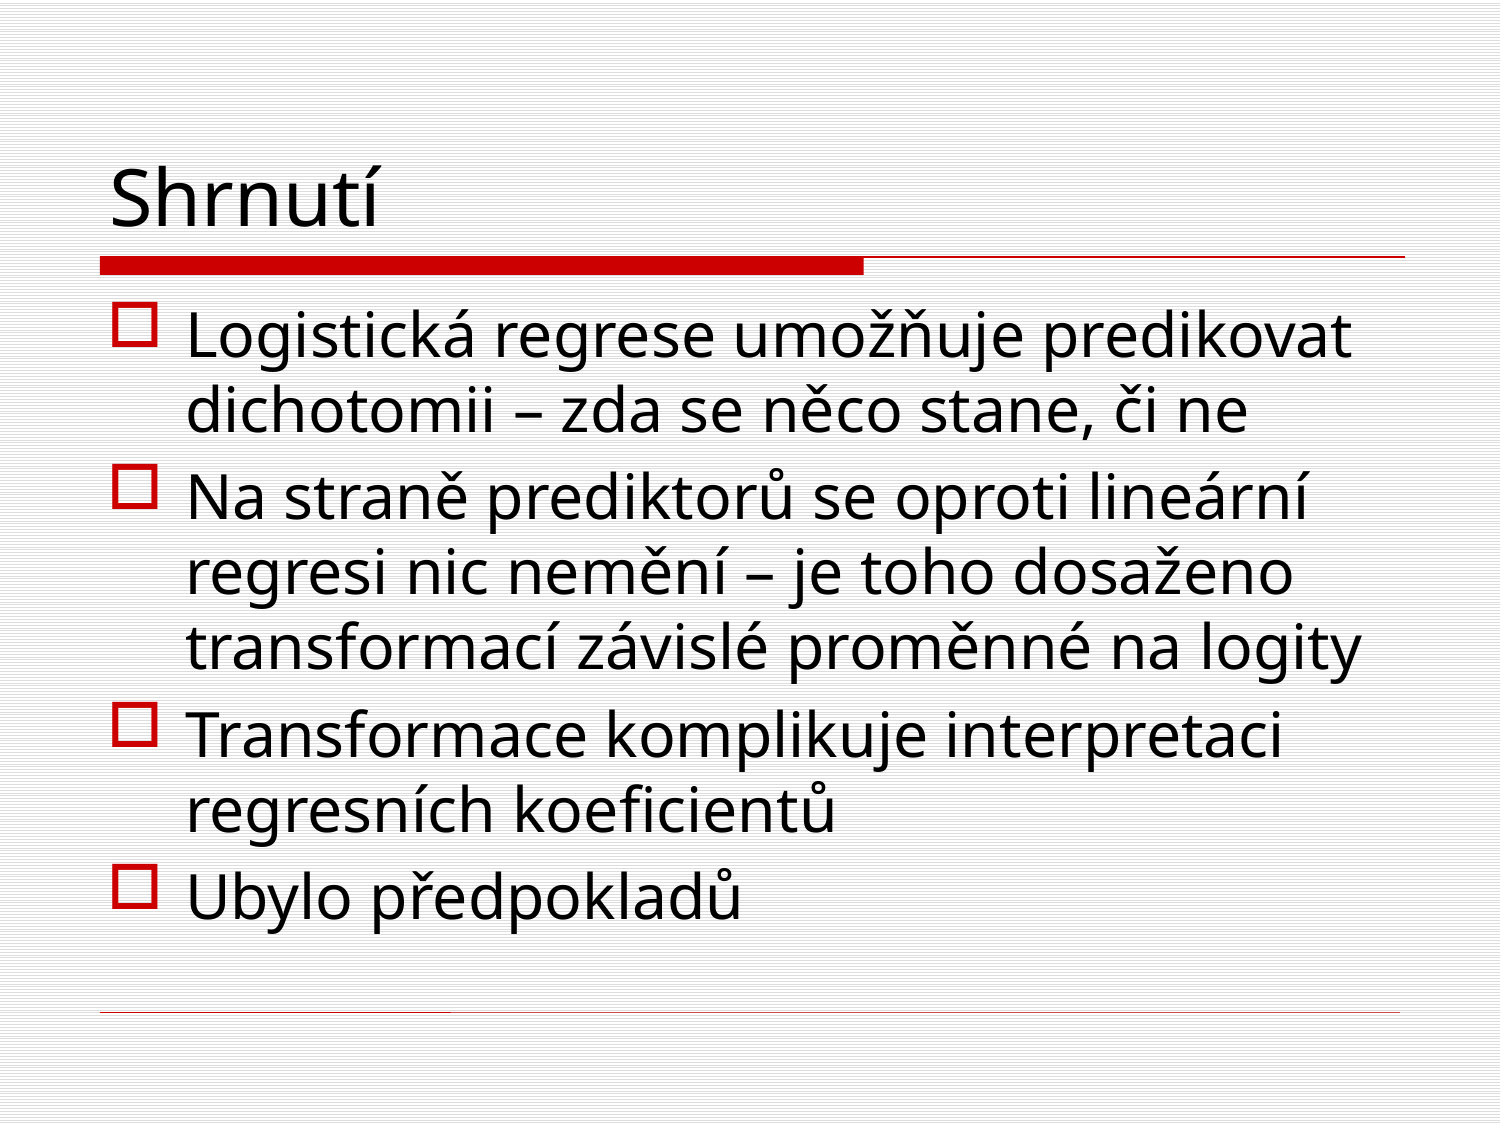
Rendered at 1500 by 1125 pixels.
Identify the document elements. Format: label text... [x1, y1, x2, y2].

title Shrnutí [94, 50, 1407, 250]
list Logistická regrese umožňuje predikovat dichotomii – zda se něco stane, či ne Na straně prediktorů se oproti lineární regresi nic nemění – je toho dosaženo transformací závislé proměnné na logity Transformace komplikuje interpretaci regresních koeficientů Ubylo předpokladů [92, 287, 1406, 988]
